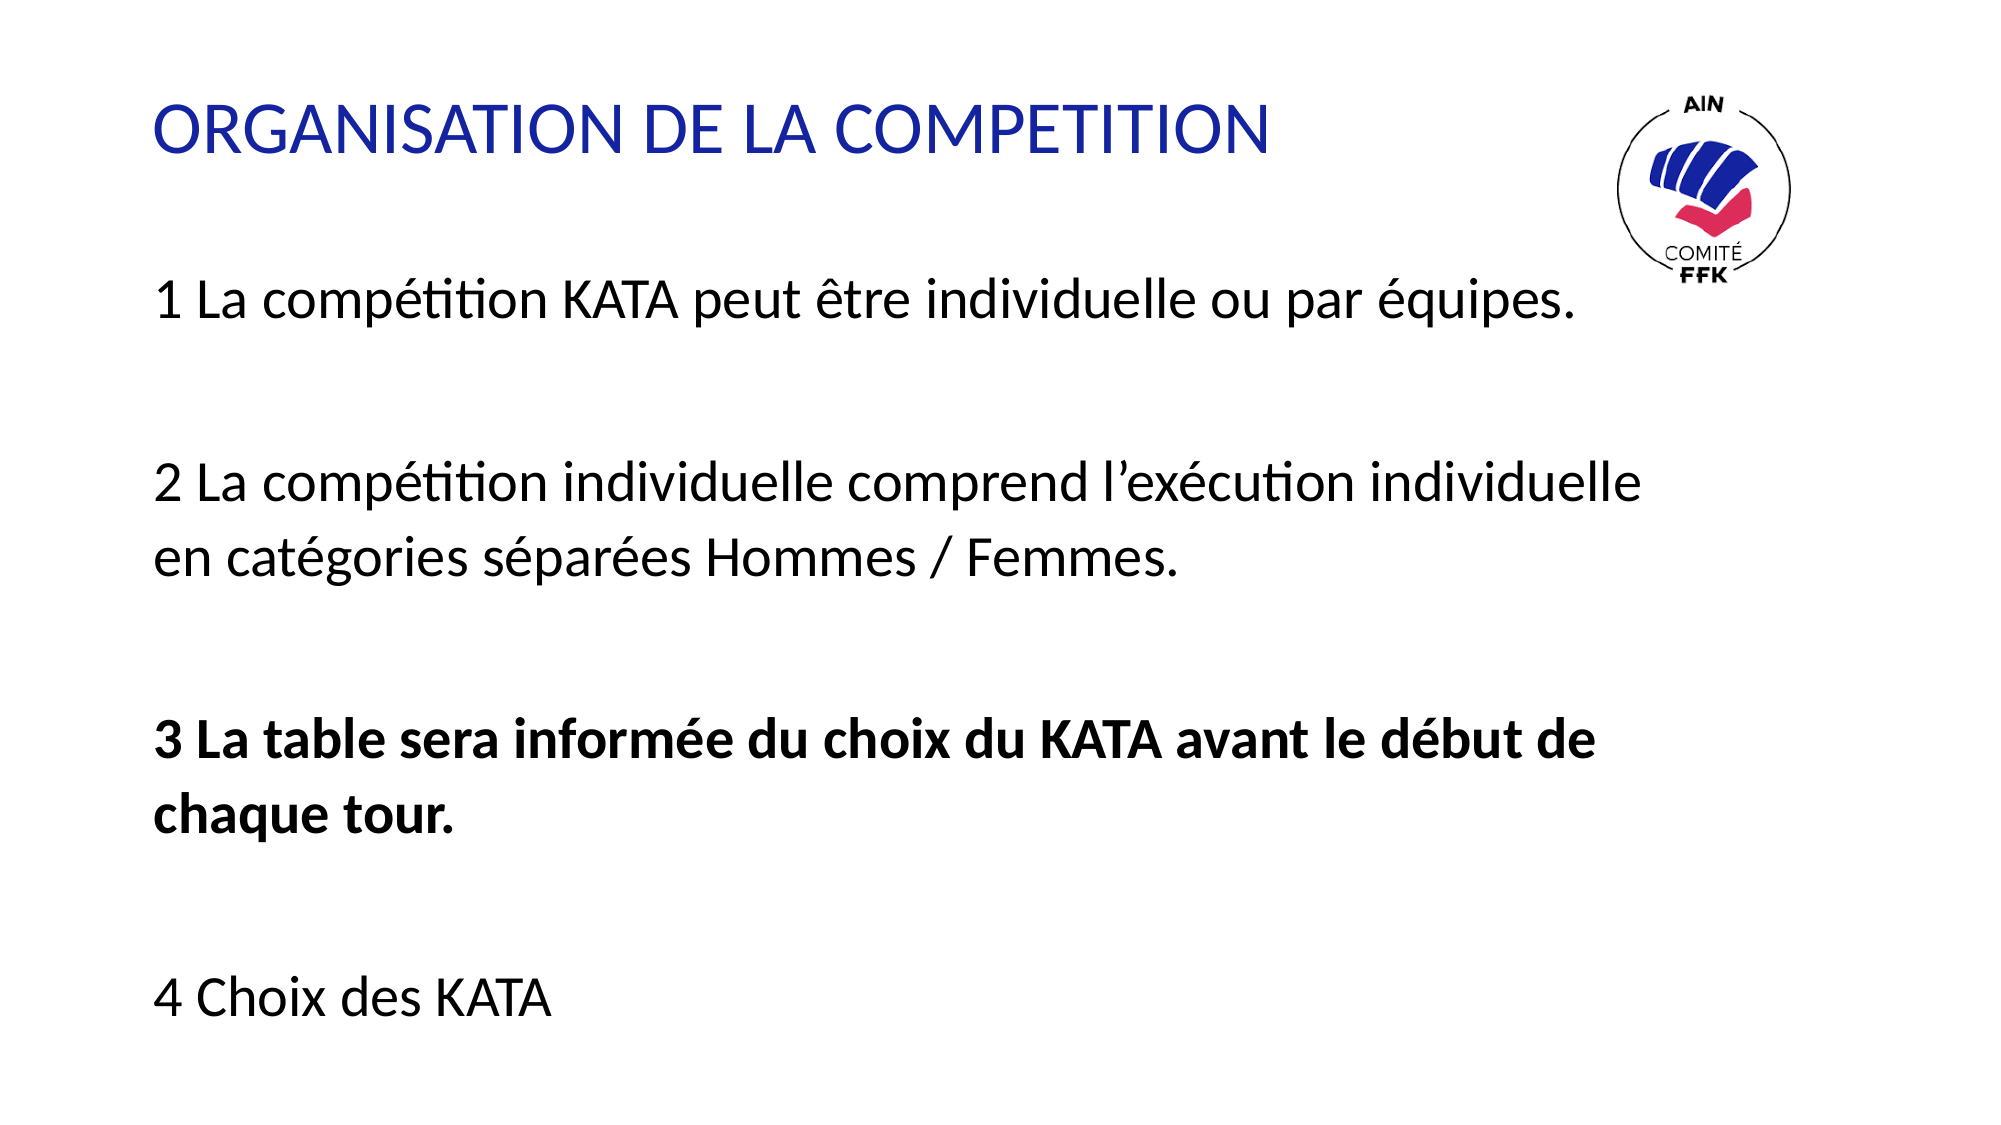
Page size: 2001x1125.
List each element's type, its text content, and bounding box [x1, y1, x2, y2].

text_box 1 La compétition KATA peut être individuelle ou par équipes. 2 La compétition individuelle comprend l’exécution individuelle en catégories séparées Hommes / Femmes. 3 La table sera informée du choix du KATA avant le début de chaque tour. 4 Choix des KATA [137, 247, 1769, 1036]
title ORGANISATION DE LA COMPETITION [137, 59, 1863, 278]
picture [1594, 79, 1813, 298]
